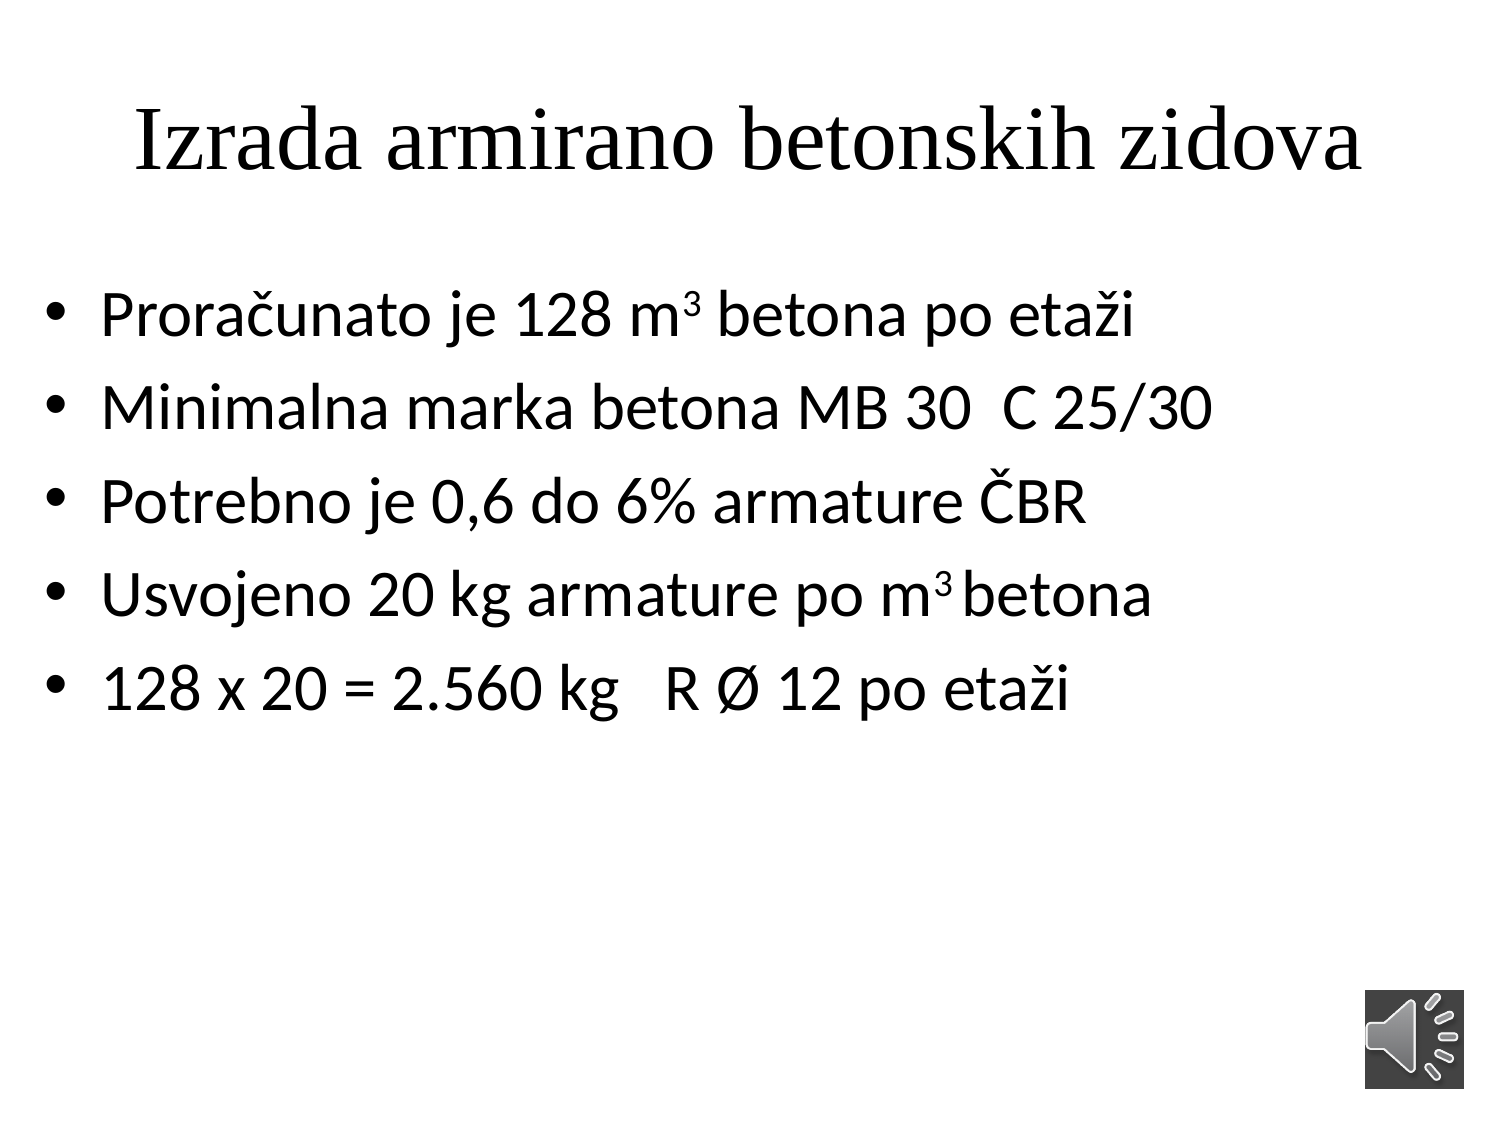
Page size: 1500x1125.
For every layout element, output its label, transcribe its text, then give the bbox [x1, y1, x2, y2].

list Proračunato je 128 m3 betona po etaži Minimalna marka betona MB 30 C 25/30 Potrebno je 0,6 do 6% armature ČBR Usvojeno 20 kg armature po m3 betona 128 x 20 = 2.560 kg R Ø 12 po etaži [29, 262, 1471, 1005]
title Izrada armirano betonskih zidova [75, 45, 1425, 233]
picture [1364, 989, 1465, 1090]
